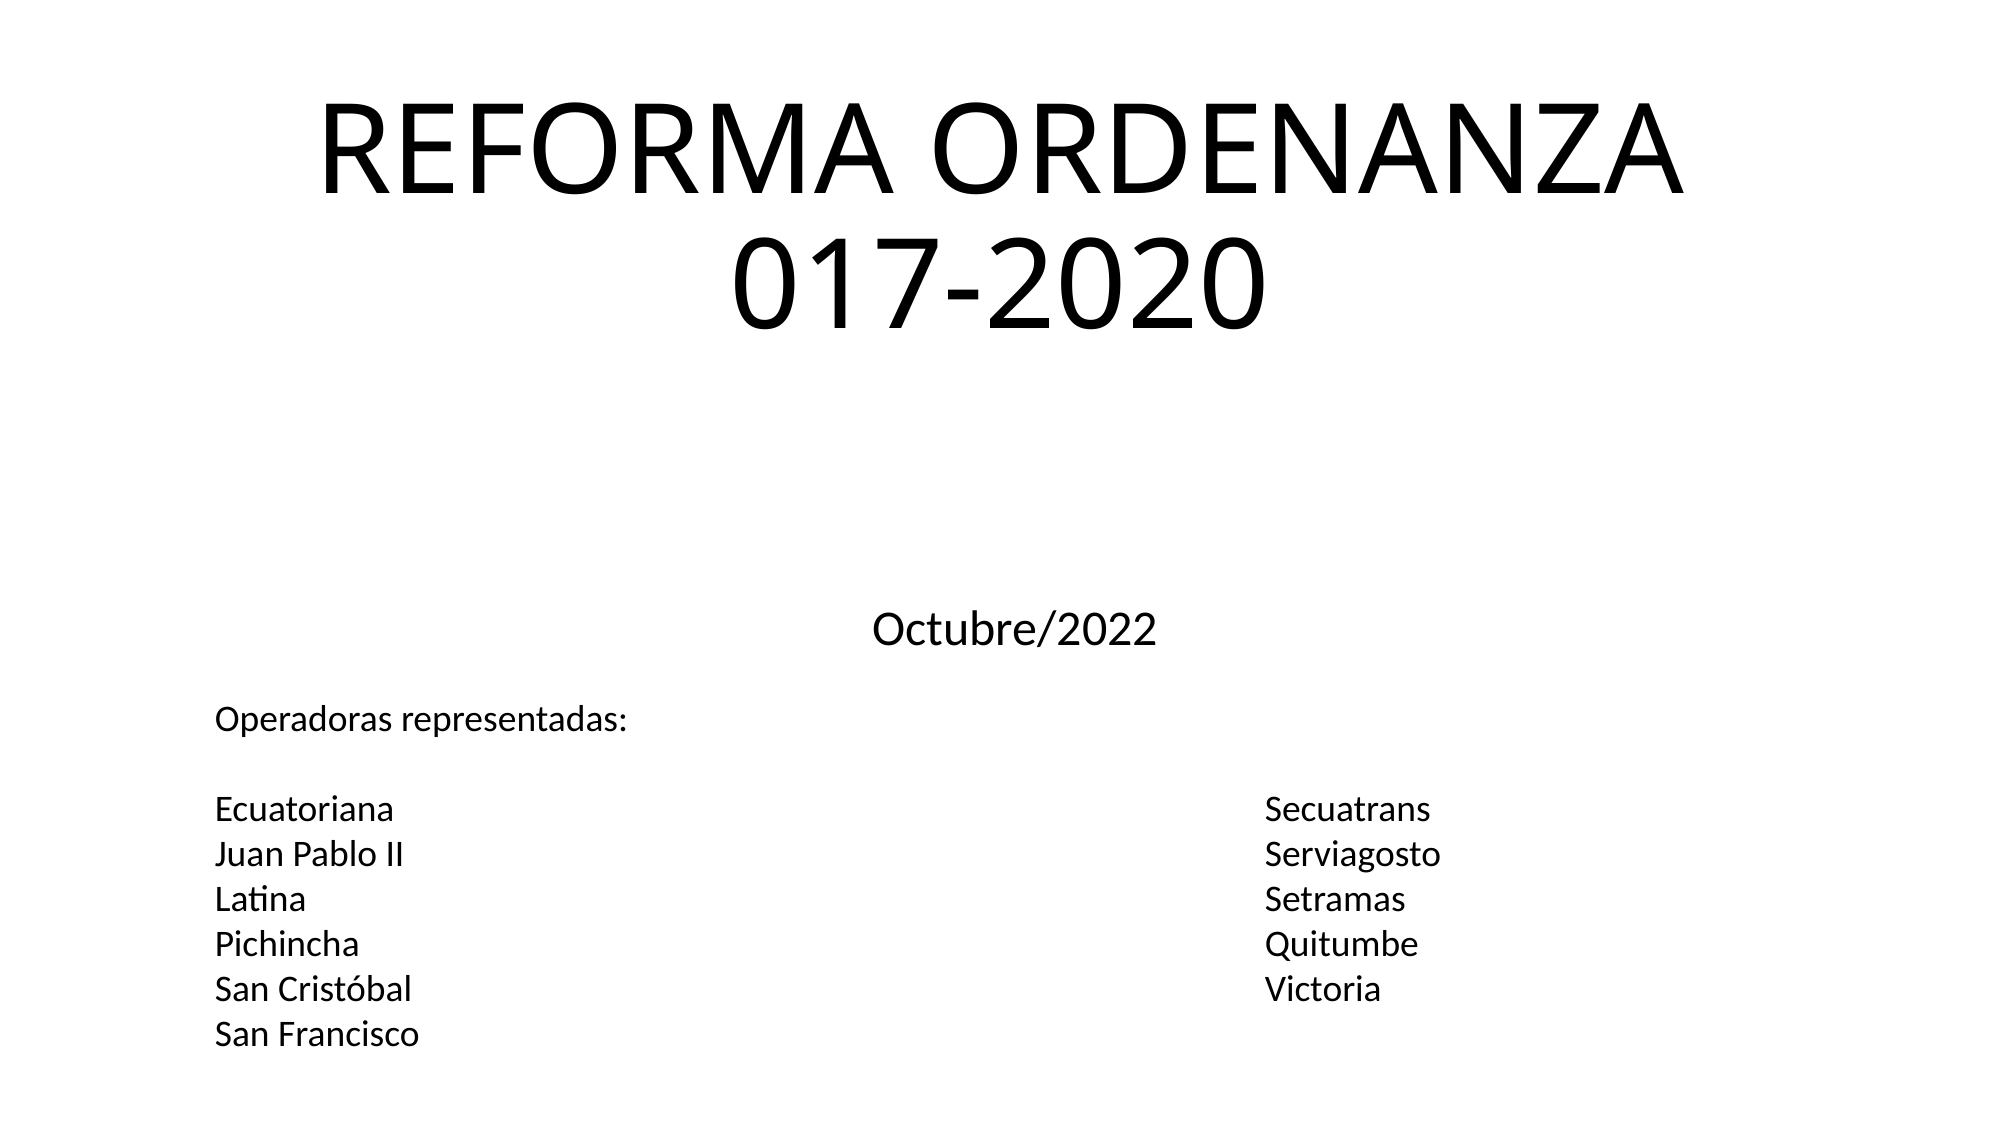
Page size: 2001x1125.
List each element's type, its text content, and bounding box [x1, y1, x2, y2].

text_box Operadoras representadas: Ecuatoriana Secuatrans Juan Pablo II Serviagosto Latina Setramas Pichincha Quitumbe San Cristóbal Victoria San Francisco [199, 686, 1785, 1107]
title REFORMA ORDENANZA 017-2020 [249, 42, 1750, 363]
subtitle Octubre/2022 [265, 595, 1766, 686]
